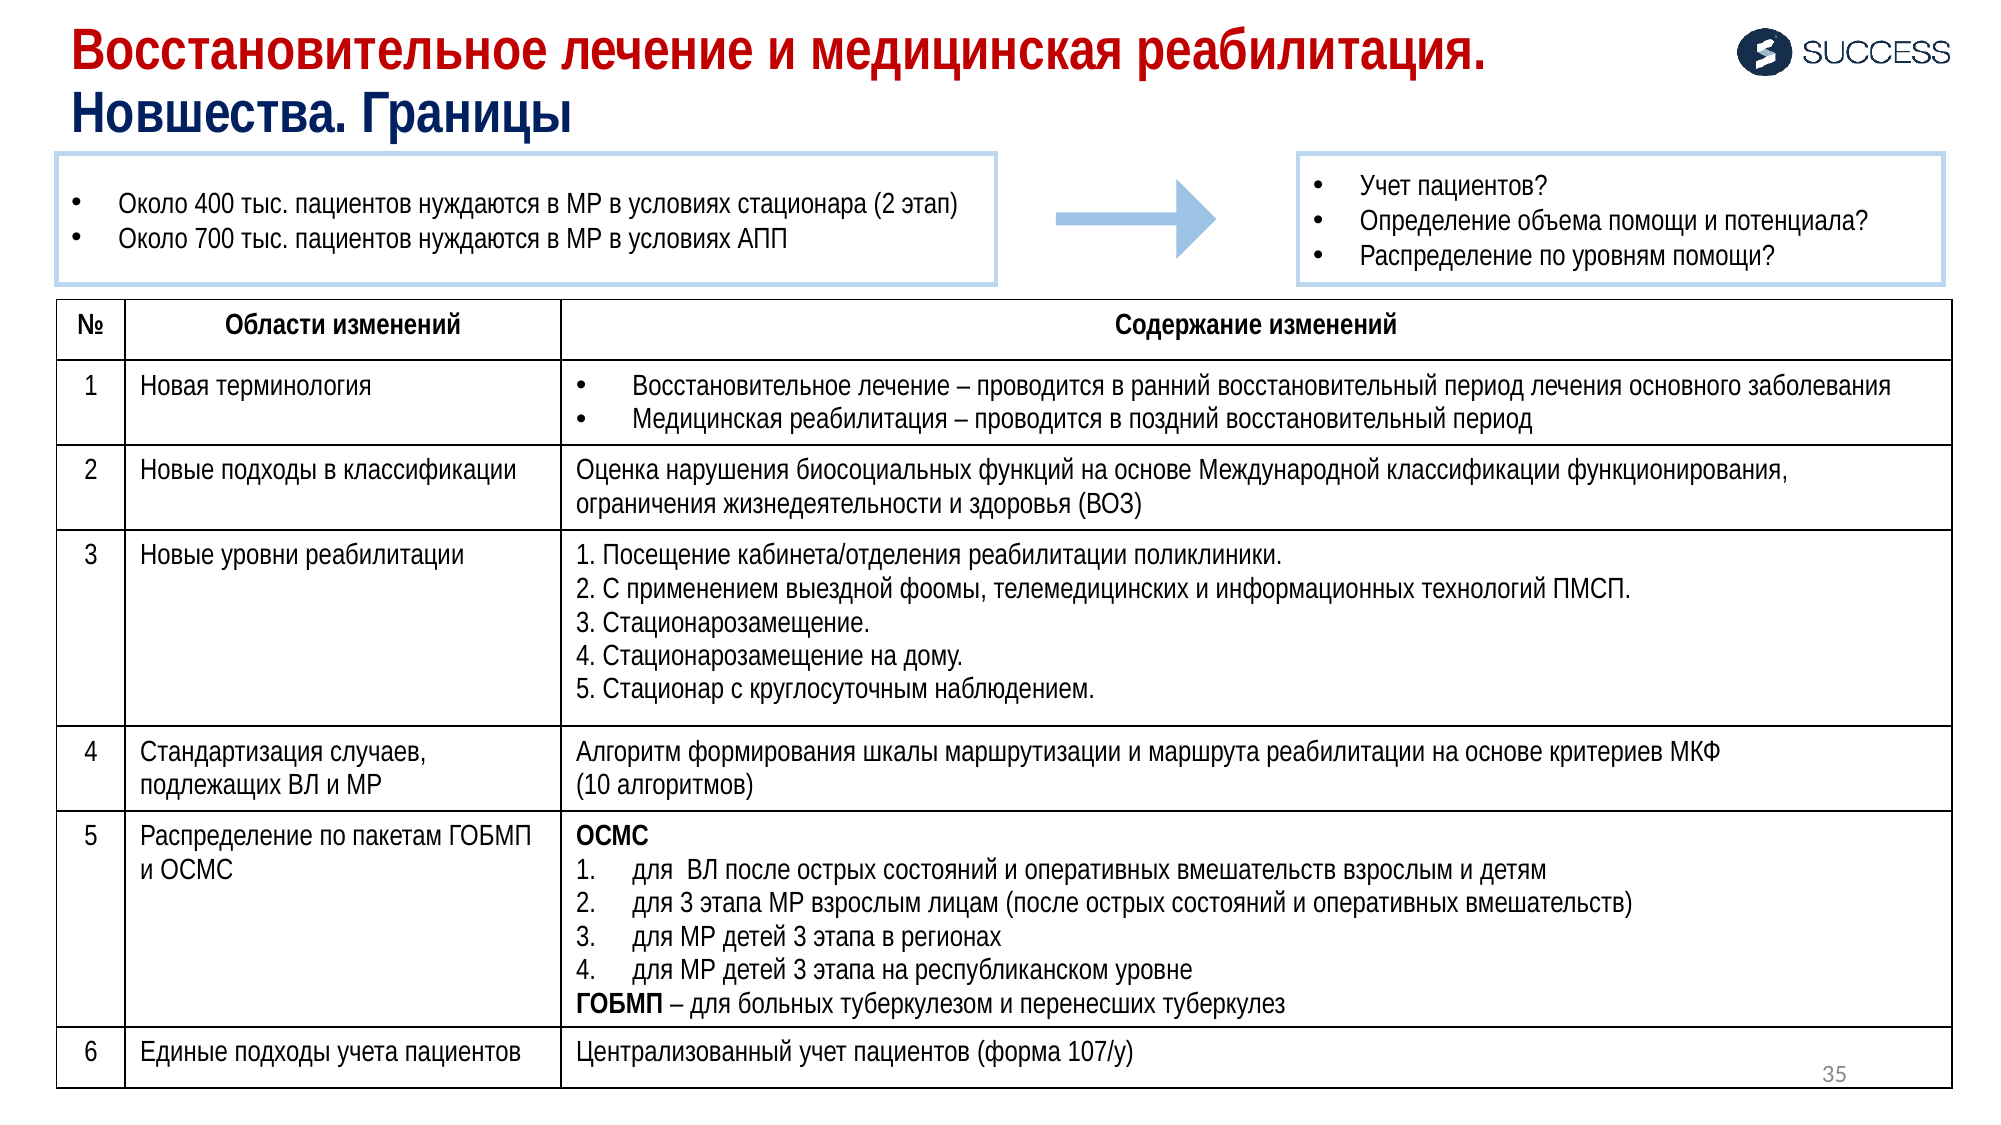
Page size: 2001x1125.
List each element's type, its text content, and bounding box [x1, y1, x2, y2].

table_cell 5 [57, 812, 124, 1026]
title Восстановительное лечение и медицинская реабилитация. Новшества. Границы [56, 16, 1782, 148]
table_header № [57, 300, 124, 359]
table_cell Стандартизация случаев, подлежащих ВЛ и МР [126, 727, 560, 810]
text_box Учет пациентов? Определение объема помощи и потенциала? Распределение по уровням помощи? [1298, 153, 1944, 285]
table_cell Распределение по пакетам ГОБМП и ОСМС [126, 812, 560, 1026]
table_cell 1. Посещение кабинета/отделения реабилитации поликлиники. 2. С применением выездной фоомы, телемедицинских и информационных технологий ПМСП. 3. Стационарозамещение. 4. Стационарозамещение на дому. 5. Стационар с круглосуточным наблюдением. [562, 531, 1951, 725]
table_header Содержание изменений [562, 300, 1951, 359]
table_cell Единые подходы учета пациентов [126, 1028, 560, 1087]
text_box [1055, 179, 1217, 259]
table_cell Новая терминология [126, 361, 560, 444]
table_cell Централизованный учет пациентов (форма 107/у) [562, 1028, 1951, 1087]
text_box 35 [1412, 1042, 1863, 1103]
table_cell 3 [57, 531, 124, 725]
table_header Области изменений [126, 300, 560, 359]
table_cell Новые подходы в классификации [126, 446, 560, 529]
text_box Около 400 тыс. пациентов нуждаются в МР в условиях стационара (2 этап) Около 700 тыс. пациентов нуждаются в МР в условиях АПП [56, 153, 996, 285]
table_cell Алгоритм формирования шкалы маршрутизации и маршрута реабилитации на основе критериев МКФ (10 алгоритмов) [562, 727, 1951, 810]
table_cell Оценка нарушения биосоциальных функций на основе Международной классификации функционирования, ограничения жизнедеятельности и здоровья (ВОЗ) [562, 446, 1951, 529]
table_cell 2 [57, 446, 124, 529]
picture [1737, 28, 1951, 77]
table_cell ОСМС для ВЛ после острых состояний и оперативных вмешательств взрослым и детям для 3 этапа МР взрослым лицам (после острых состояний и оперативных вмешательств) для МР детей 3 этапа в регионах для МР детей 3 этапа на республиканском уровне ГОБМП – для больных туберкулезом и перенесших туберкулез [562, 812, 1951, 1026]
table_cell 4 [57, 727, 124, 810]
table_cell Новые уровни реабилитации [126, 531, 560, 725]
table_cell 1 [57, 361, 124, 444]
table_cell 6 [57, 1028, 124, 1087]
table_cell Восстановительное лечение – проводится в ранний восстановительный период лечения основного заболевания Медицинская реабилитация – проводится в поздний восстановительный период [562, 361, 1951, 444]
